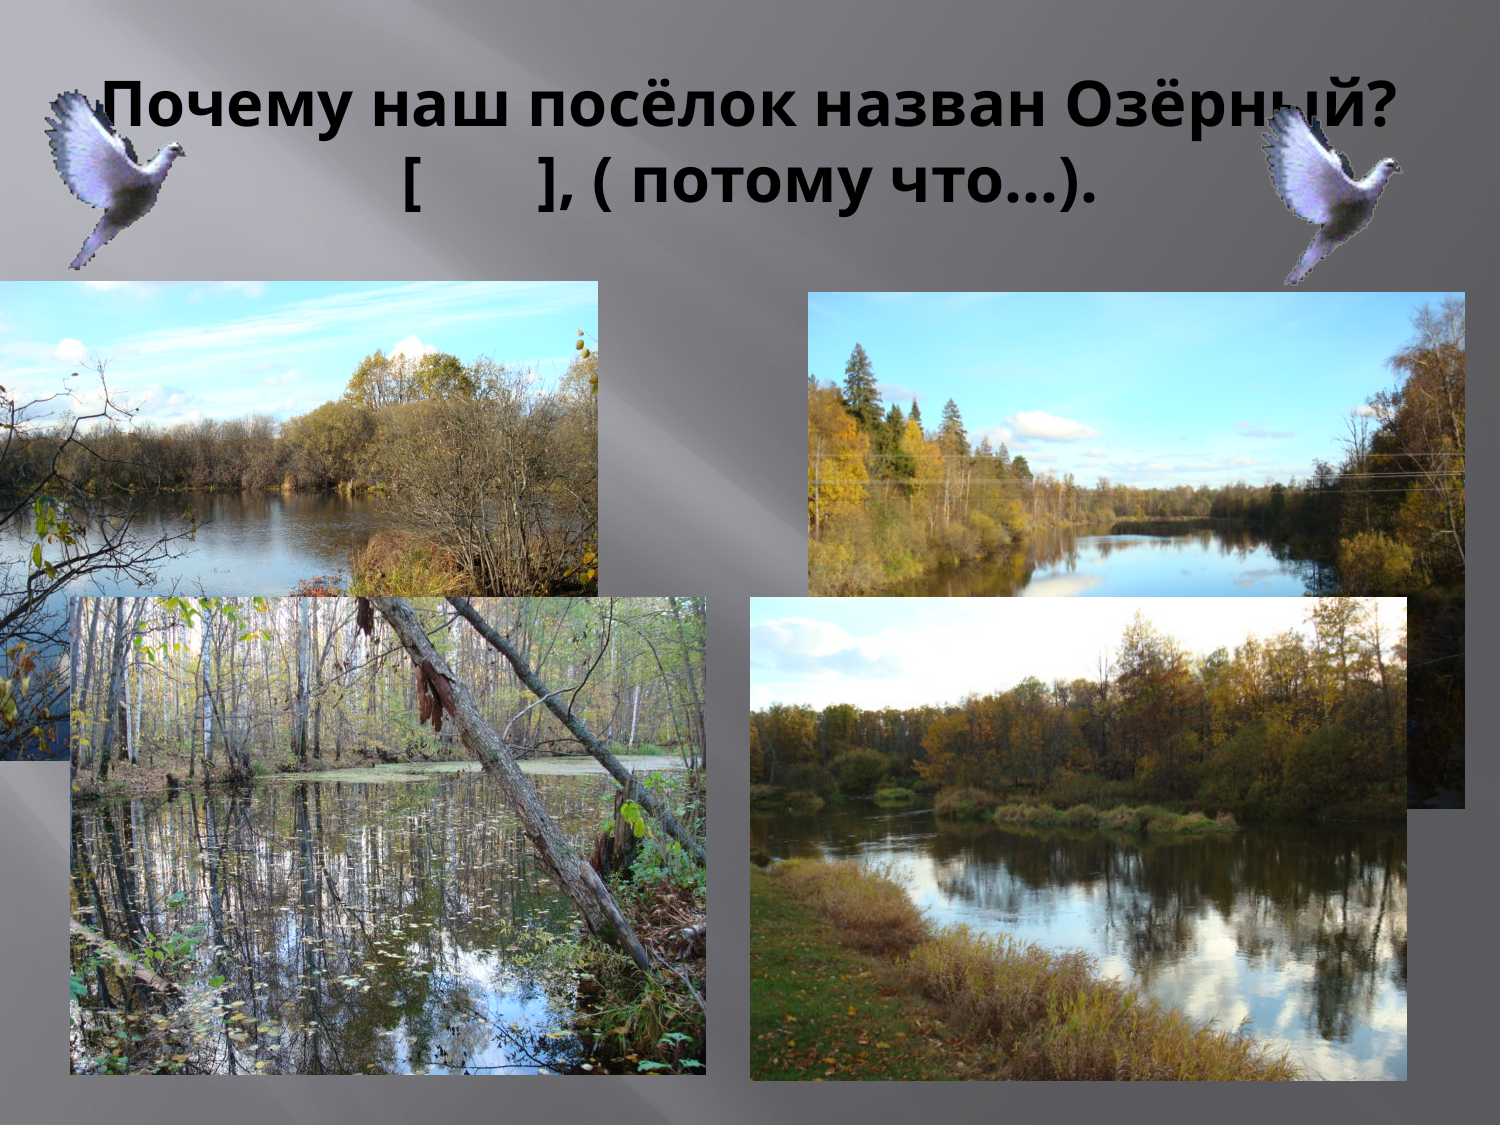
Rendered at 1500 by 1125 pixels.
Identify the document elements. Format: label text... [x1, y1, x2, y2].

title Почему наш посёлок назван Озёрный? [ ], ( потому что…). [75, 45, 1425, 233]
picture [0, 70, 286, 282]
picture [749, 87, 1500, 1082]
picture [70, 597, 706, 1075]
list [0, 280, 598, 761]
